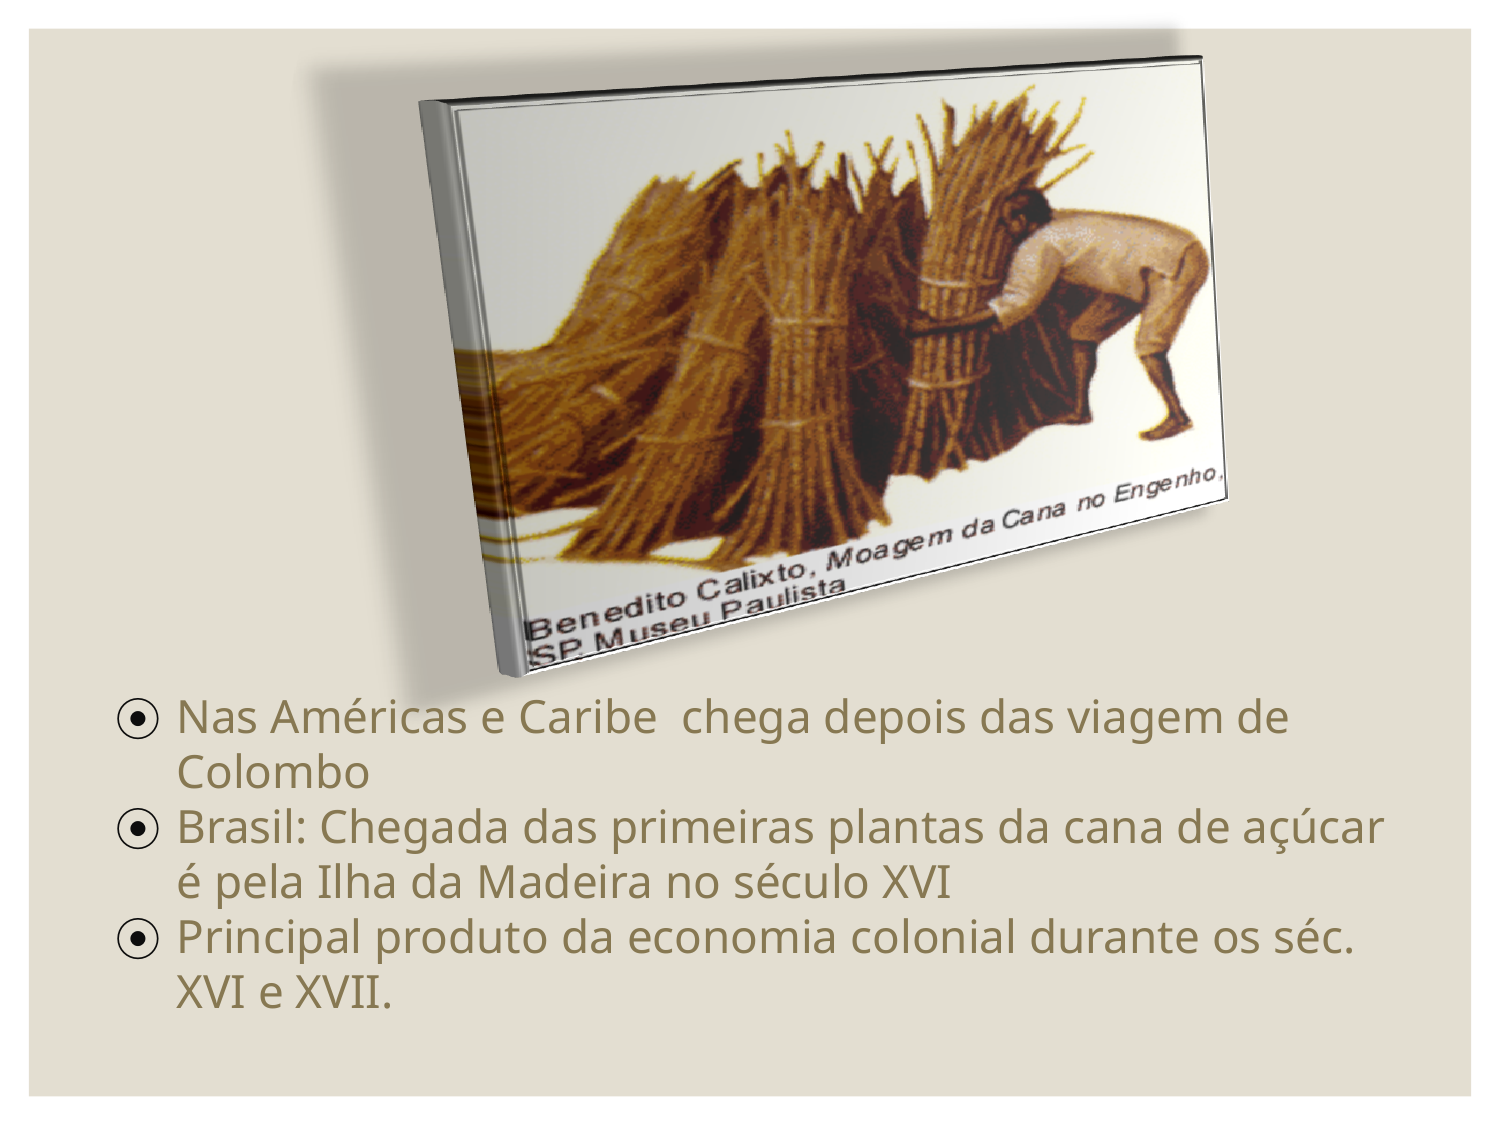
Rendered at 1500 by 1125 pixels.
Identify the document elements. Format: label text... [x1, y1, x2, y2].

picture [265, 3, 1235, 748]
text_box Nas Américas e Caribe chega depois das viagem de Colombo Brasil: Chegada das primeiras plantas da cana de açúcar é pela Ilha da Madeira no século XVI Principal produto da economia colonial durante os séc. XVI e XVII. [88, 680, 1436, 1060]
